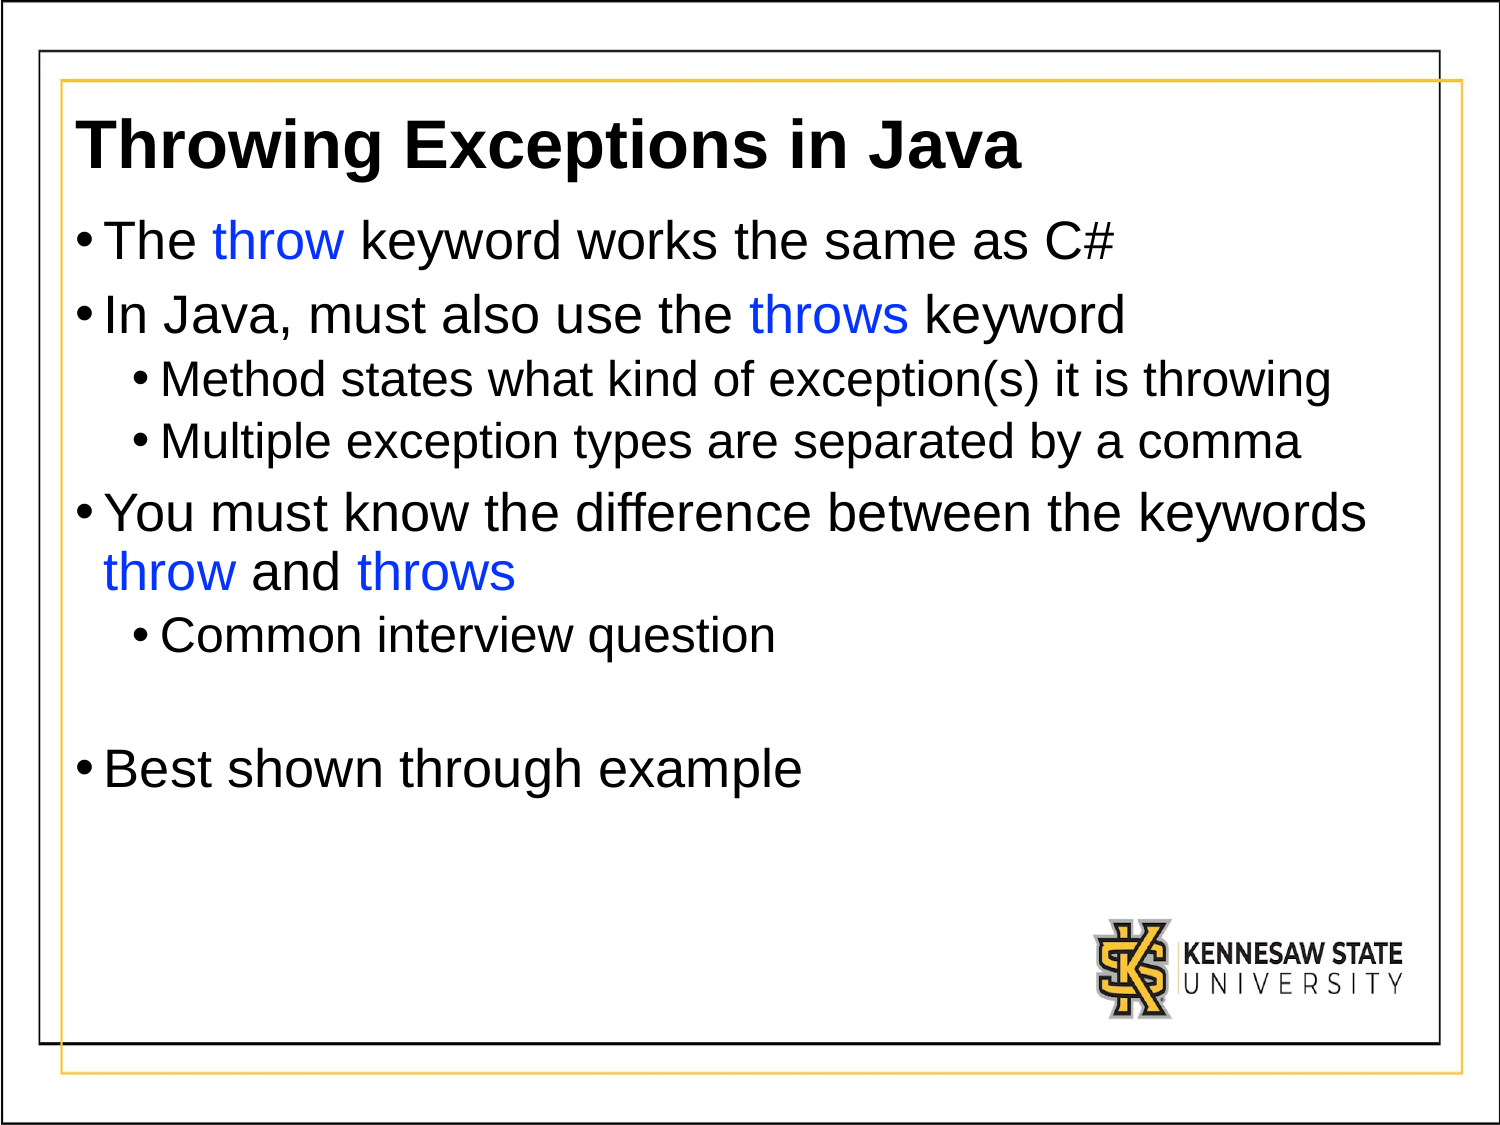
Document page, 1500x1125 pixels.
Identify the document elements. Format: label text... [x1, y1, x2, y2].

list The throw keyword works the same as C# In Java, must also use the throws keyword Method states what kind of exception(s) it is throwing Multiple exception types are separated by a comma You must know the difference between the keywords throw and throws Common interview question Best shown through example [60, 205, 1442, 1029]
title Throwing Exceptions in Java [60, 83, 1442, 205]
picture [0, 0, 1500, 1125]
